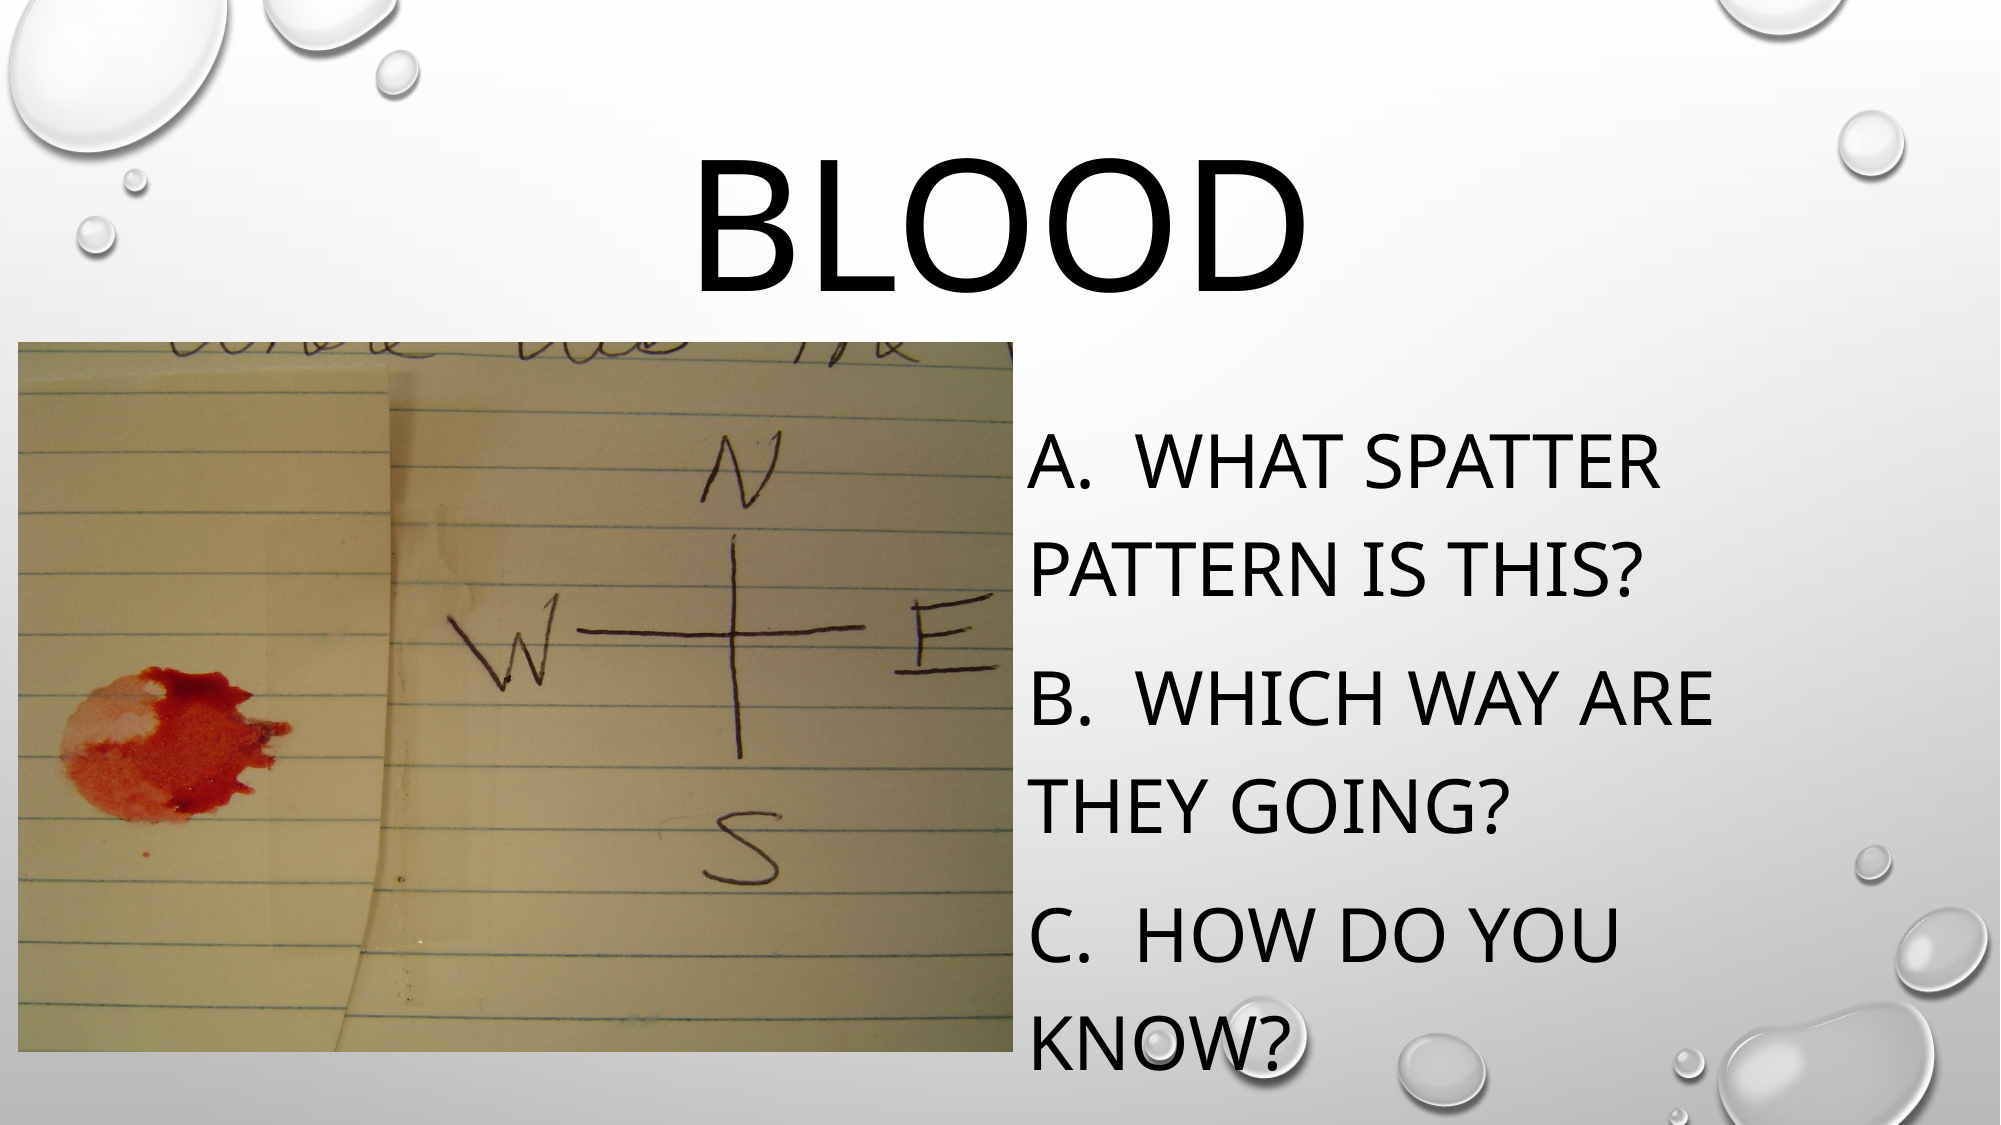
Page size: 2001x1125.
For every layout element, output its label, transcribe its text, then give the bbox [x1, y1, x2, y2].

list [18, 341, 1013, 1052]
list A. What spatter pattern is this? B. Which way are they going? C. How do you know? [1012, 388, 1917, 1111]
title Blood [149, 101, 1851, 364]
picture [0, 0, 2000, 1125]
